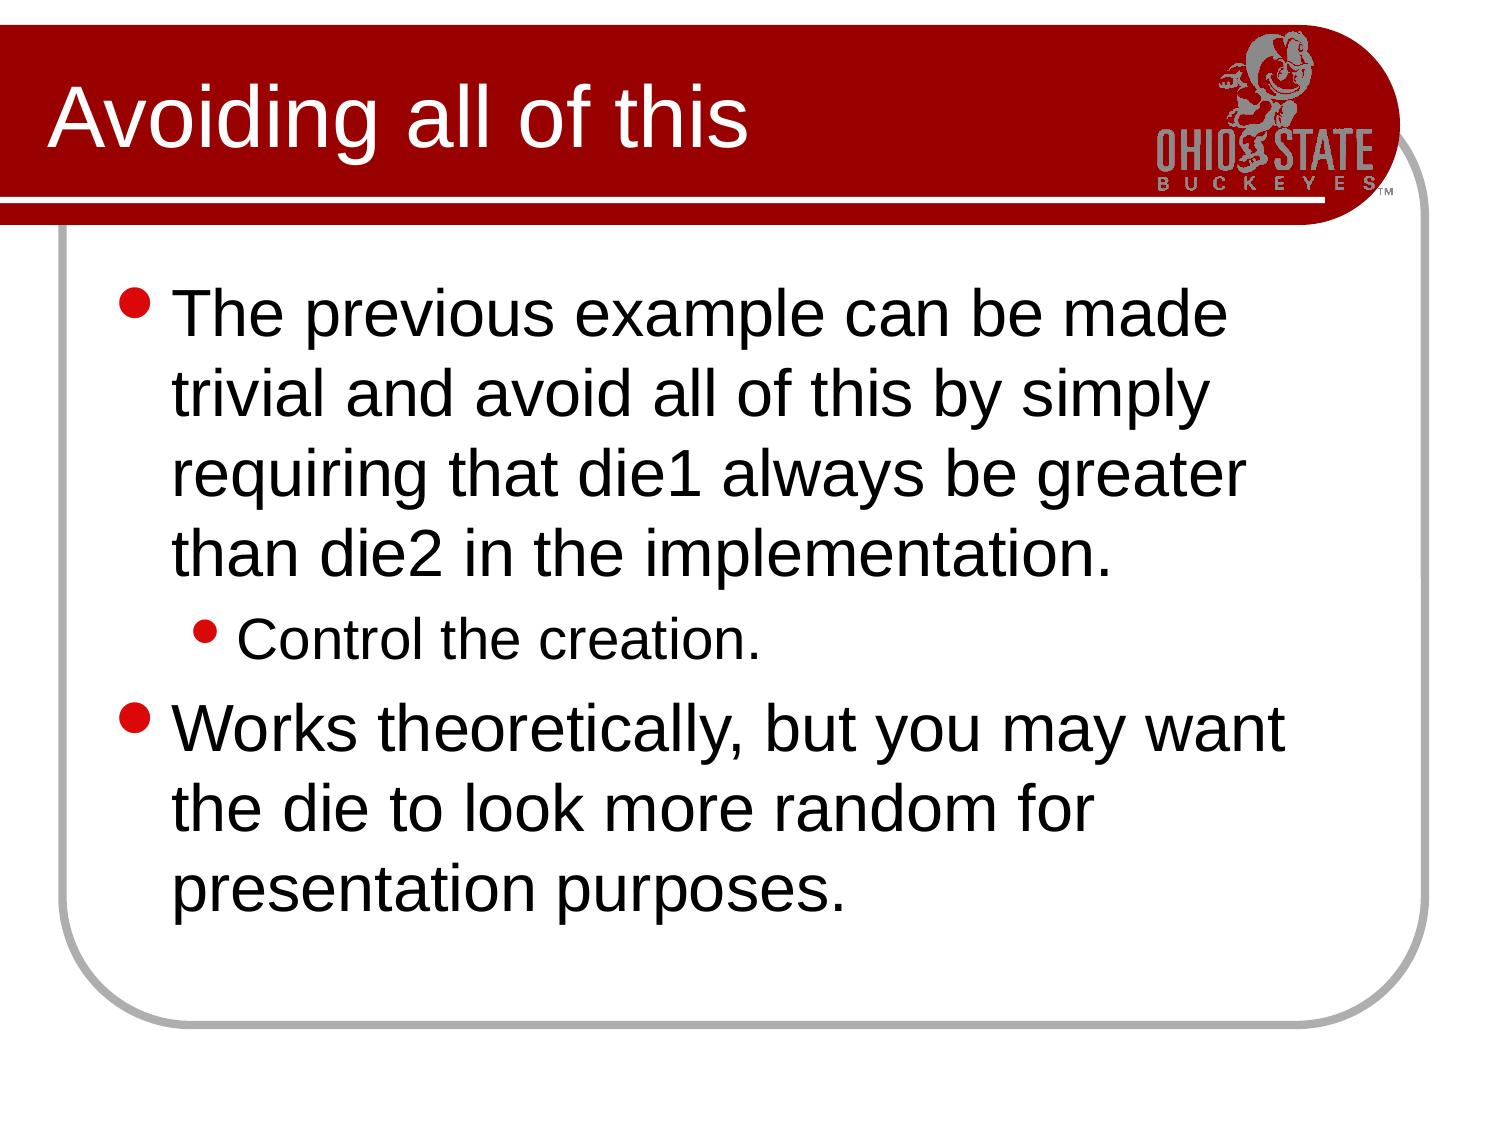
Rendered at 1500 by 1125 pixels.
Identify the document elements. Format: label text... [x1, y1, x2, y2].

list The previous example can be made trivial and avoid all of this by simply requiring that die1 always be greater than die2 in the implementation. Control the creation. Works theoretically, but you may want the die to look more random for presentation purposes. [99, 262, 1401, 988]
title Avoiding all of this [31, 37, 1201, 188]
